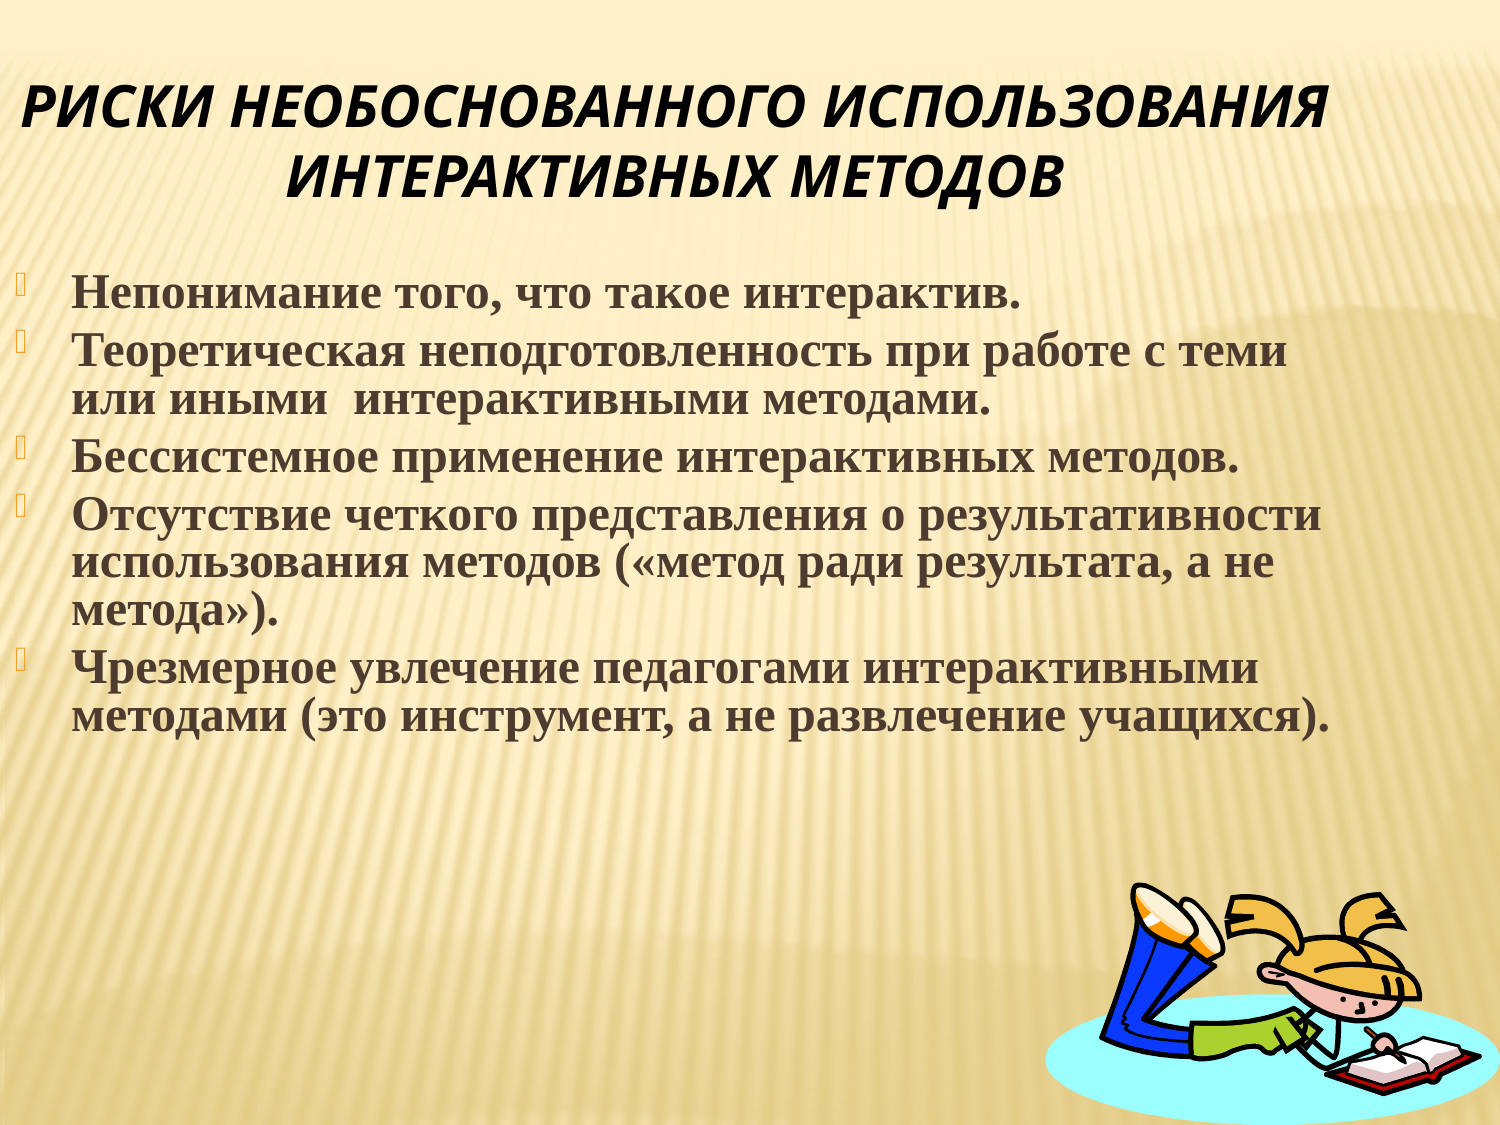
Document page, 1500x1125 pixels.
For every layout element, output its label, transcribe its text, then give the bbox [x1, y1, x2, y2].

picture [1045, 881, 1500, 1125]
title Риски необоснованного использования интерактивных методов [0, 45, 1350, 233]
list Непонимание того, что такое интерактив. Теоретическая неподготовленность при работе с теми или иными интерактивными методами. Бессистемное применение интерактивных методов. Отсутствие четкого представления о результативности использования методов («метод ради результата, а не метода»). Чрезмерное увлечение педагогами интерактивными методами (это инструмент, а не развлечение учащихся). [0, 262, 1350, 1005]
